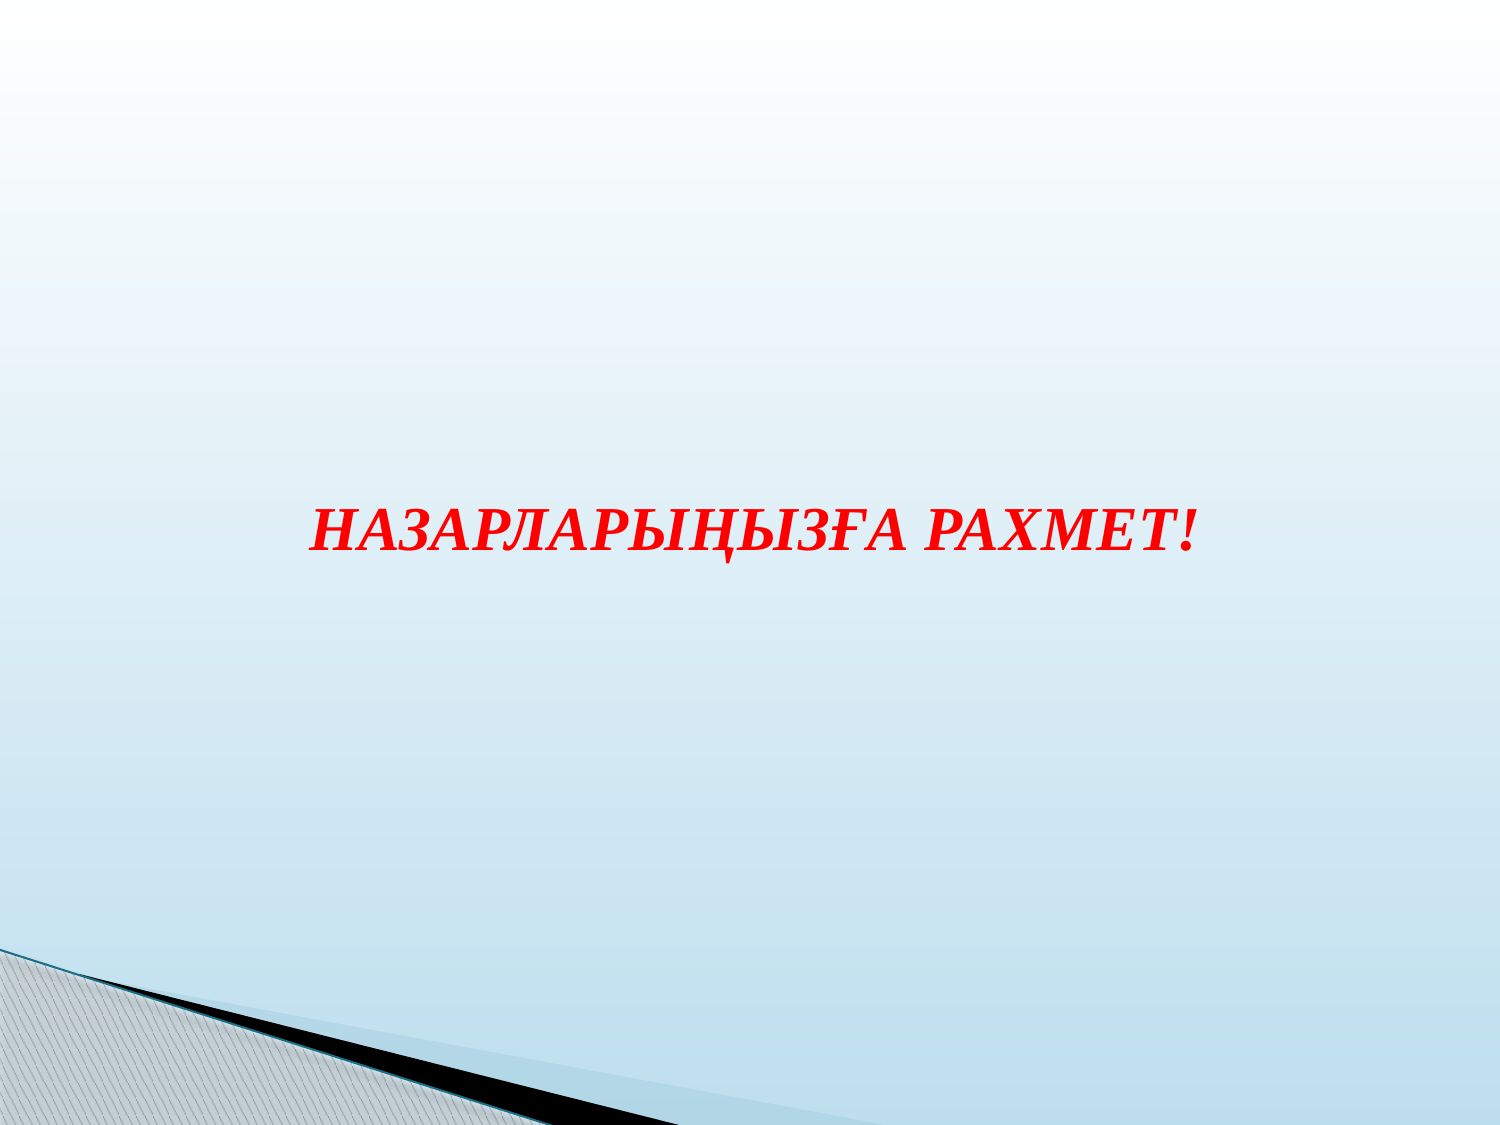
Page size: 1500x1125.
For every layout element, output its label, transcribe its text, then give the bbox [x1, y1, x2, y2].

text_box НАЗАРЛАРЫҢЫЗҒА РАХМЕТ! [289, 480, 1223, 571]
